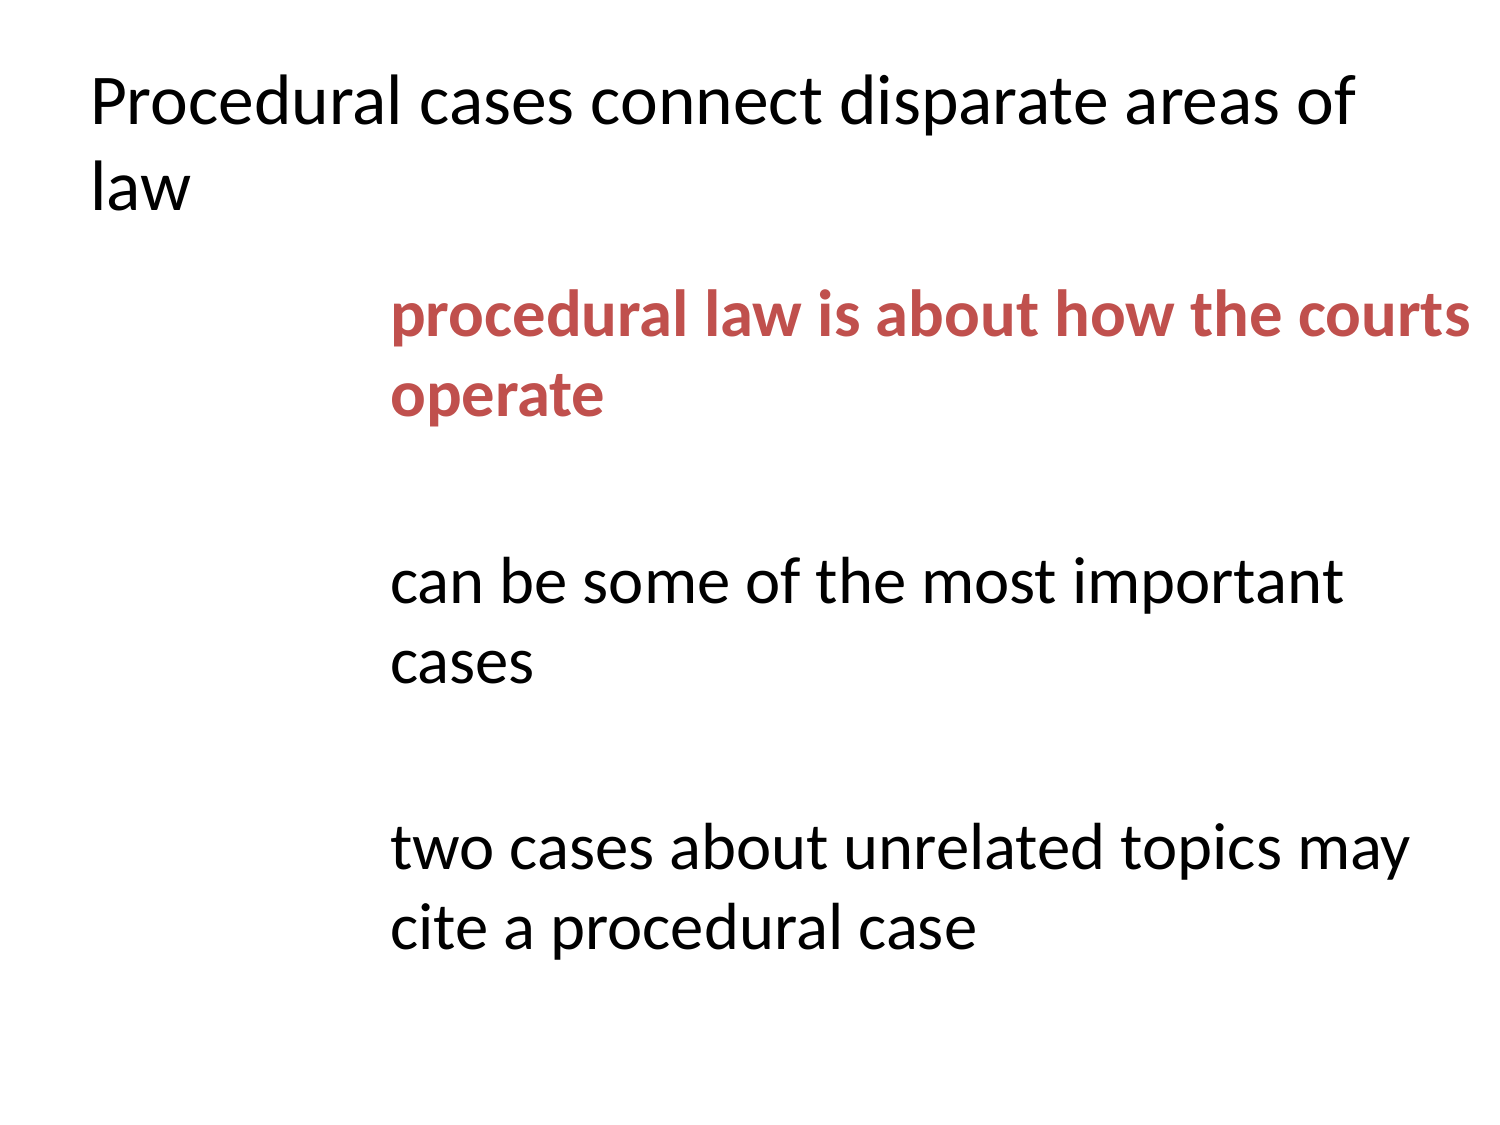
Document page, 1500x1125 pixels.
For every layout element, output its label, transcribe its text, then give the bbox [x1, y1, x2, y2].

title Procedural cases connect disparate areas of law [75, 45, 1425, 233]
list procedural law is about how the courts operate can be some of the most important cases two cases about unrelated topics may cite a procedural case [375, 262, 1500, 1005]
